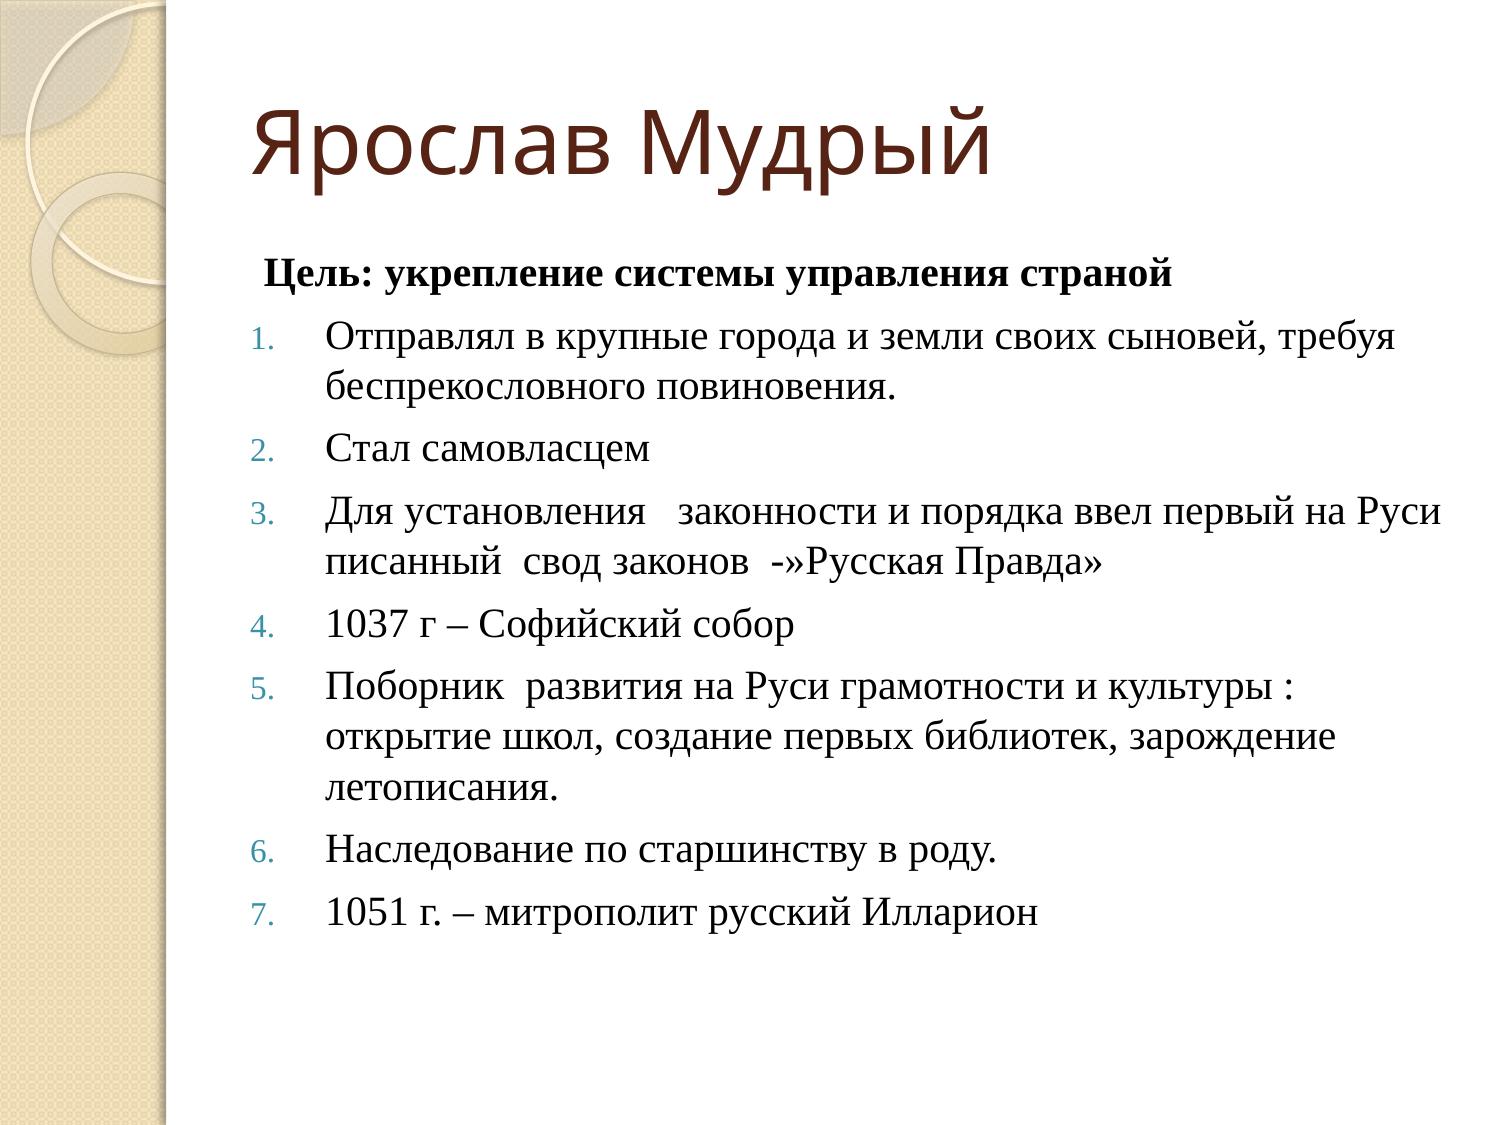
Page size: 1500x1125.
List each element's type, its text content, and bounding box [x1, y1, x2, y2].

list Цель: укрепление системы управления страной Отправлял в крупные города и земли своих сыновей, требуя беспрекословного повиновения. Стал самовласцем Для установления законности и порядка ввел первый на Руси писанный свод законов -»Русская Правда» 1037 г – Софийский собор Поборник развития на Руси грамотности и культуры : открытие школ, создание первых библиотек, зарождение летописания. Наследование по старшинству в роду. 1051 г. – митрополит русский Илларион [235, 237, 1466, 1025]
title Ярослав Мудрый [235, 45, 1466, 233]
